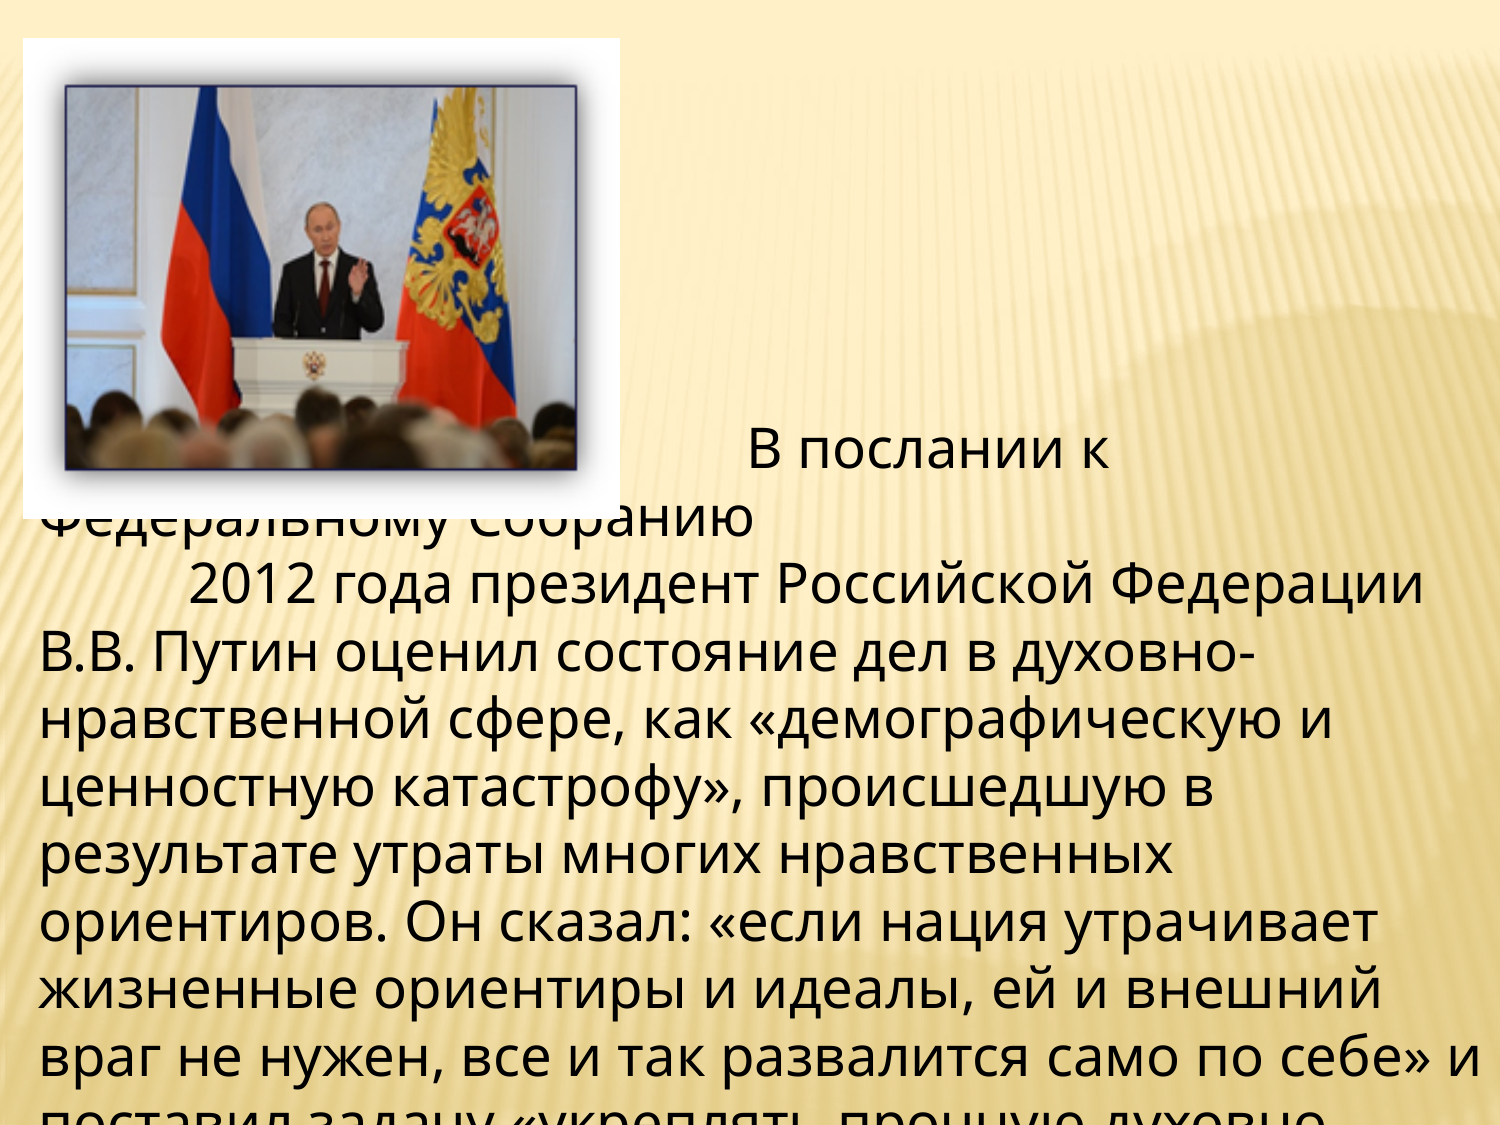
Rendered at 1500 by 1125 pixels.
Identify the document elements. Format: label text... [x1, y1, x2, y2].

picture [23, 38, 621, 520]
text_box В послании к Федеральному Собранию 2012 года президент Российской Федерации В.В. Путин оценил состояние дел в духовно-нравственной сфере, как «демографическую и ценностную катастрофу», происшедшую в результате утраты многих нравственных ориентиров. Он сказал: «если нация утрачивает жизненные ориентиры и идеалы, ей и внешний враг не нужен, все и так развалится само по себе» и поставил задачу «укреплять прочную духовно-нравственную основу общества». [23, 0, 1500, 1125]
